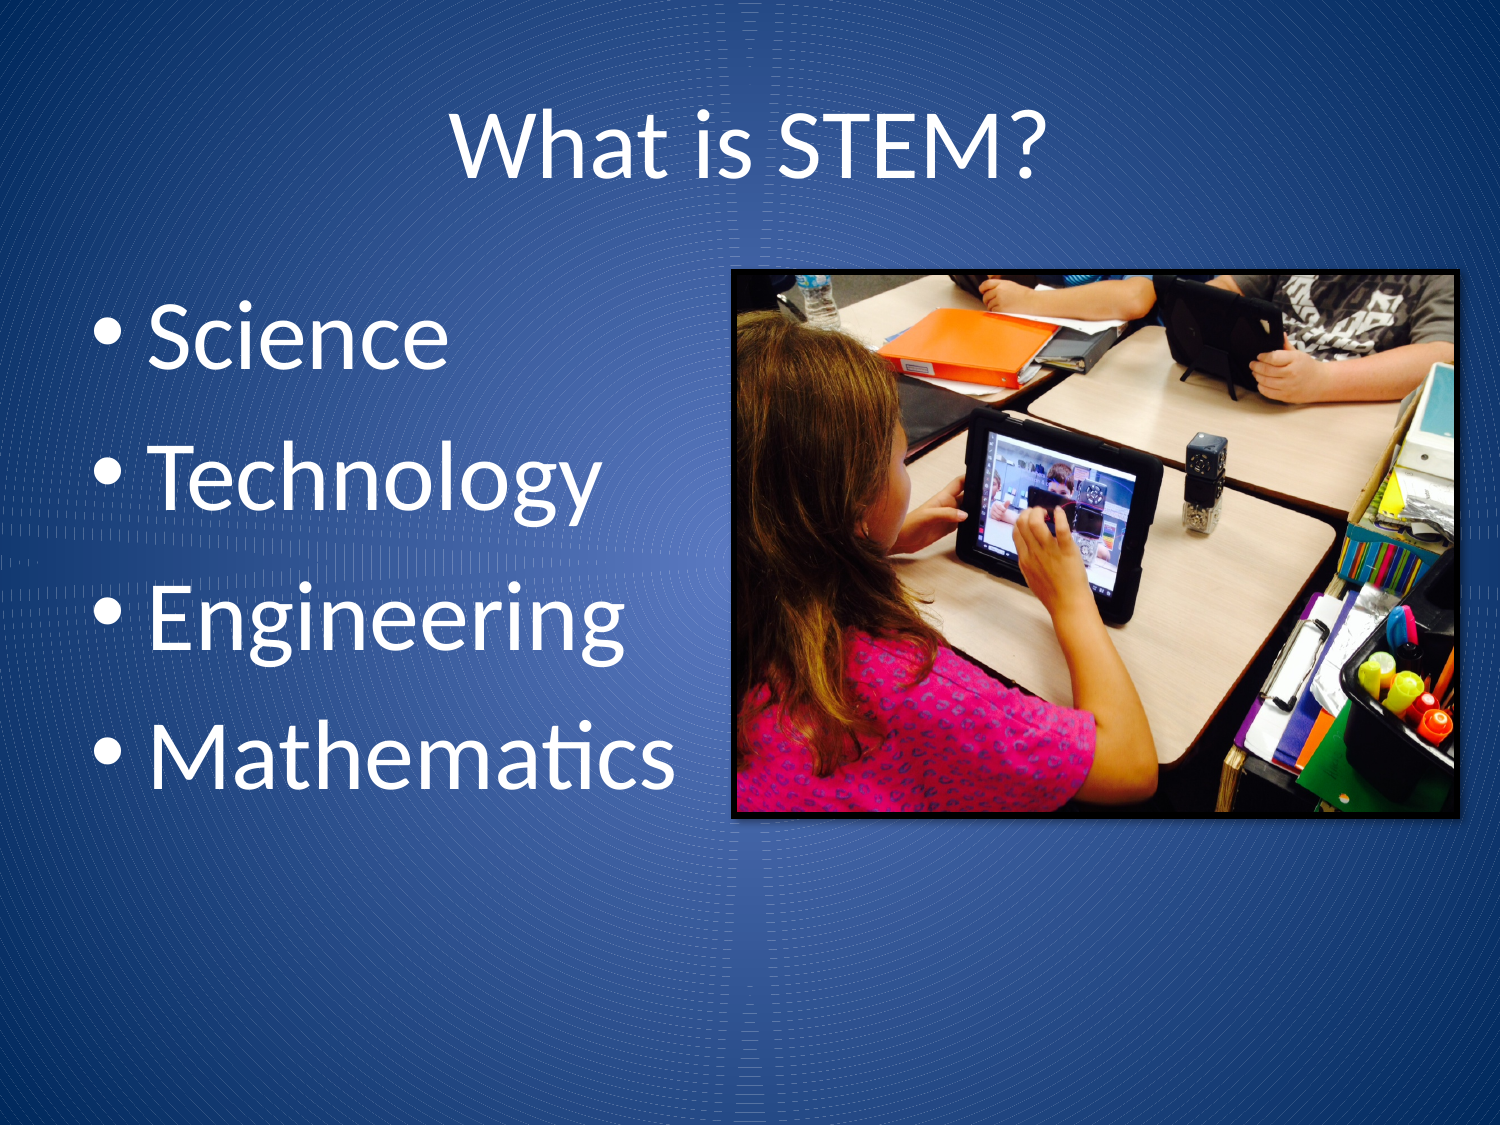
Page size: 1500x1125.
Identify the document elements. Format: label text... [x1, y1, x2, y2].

picture [737, 274, 1455, 813]
title What is STEM? [75, 45, 1425, 233]
list Science Technology Engineering Mathematics [75, 262, 1425, 1005]
